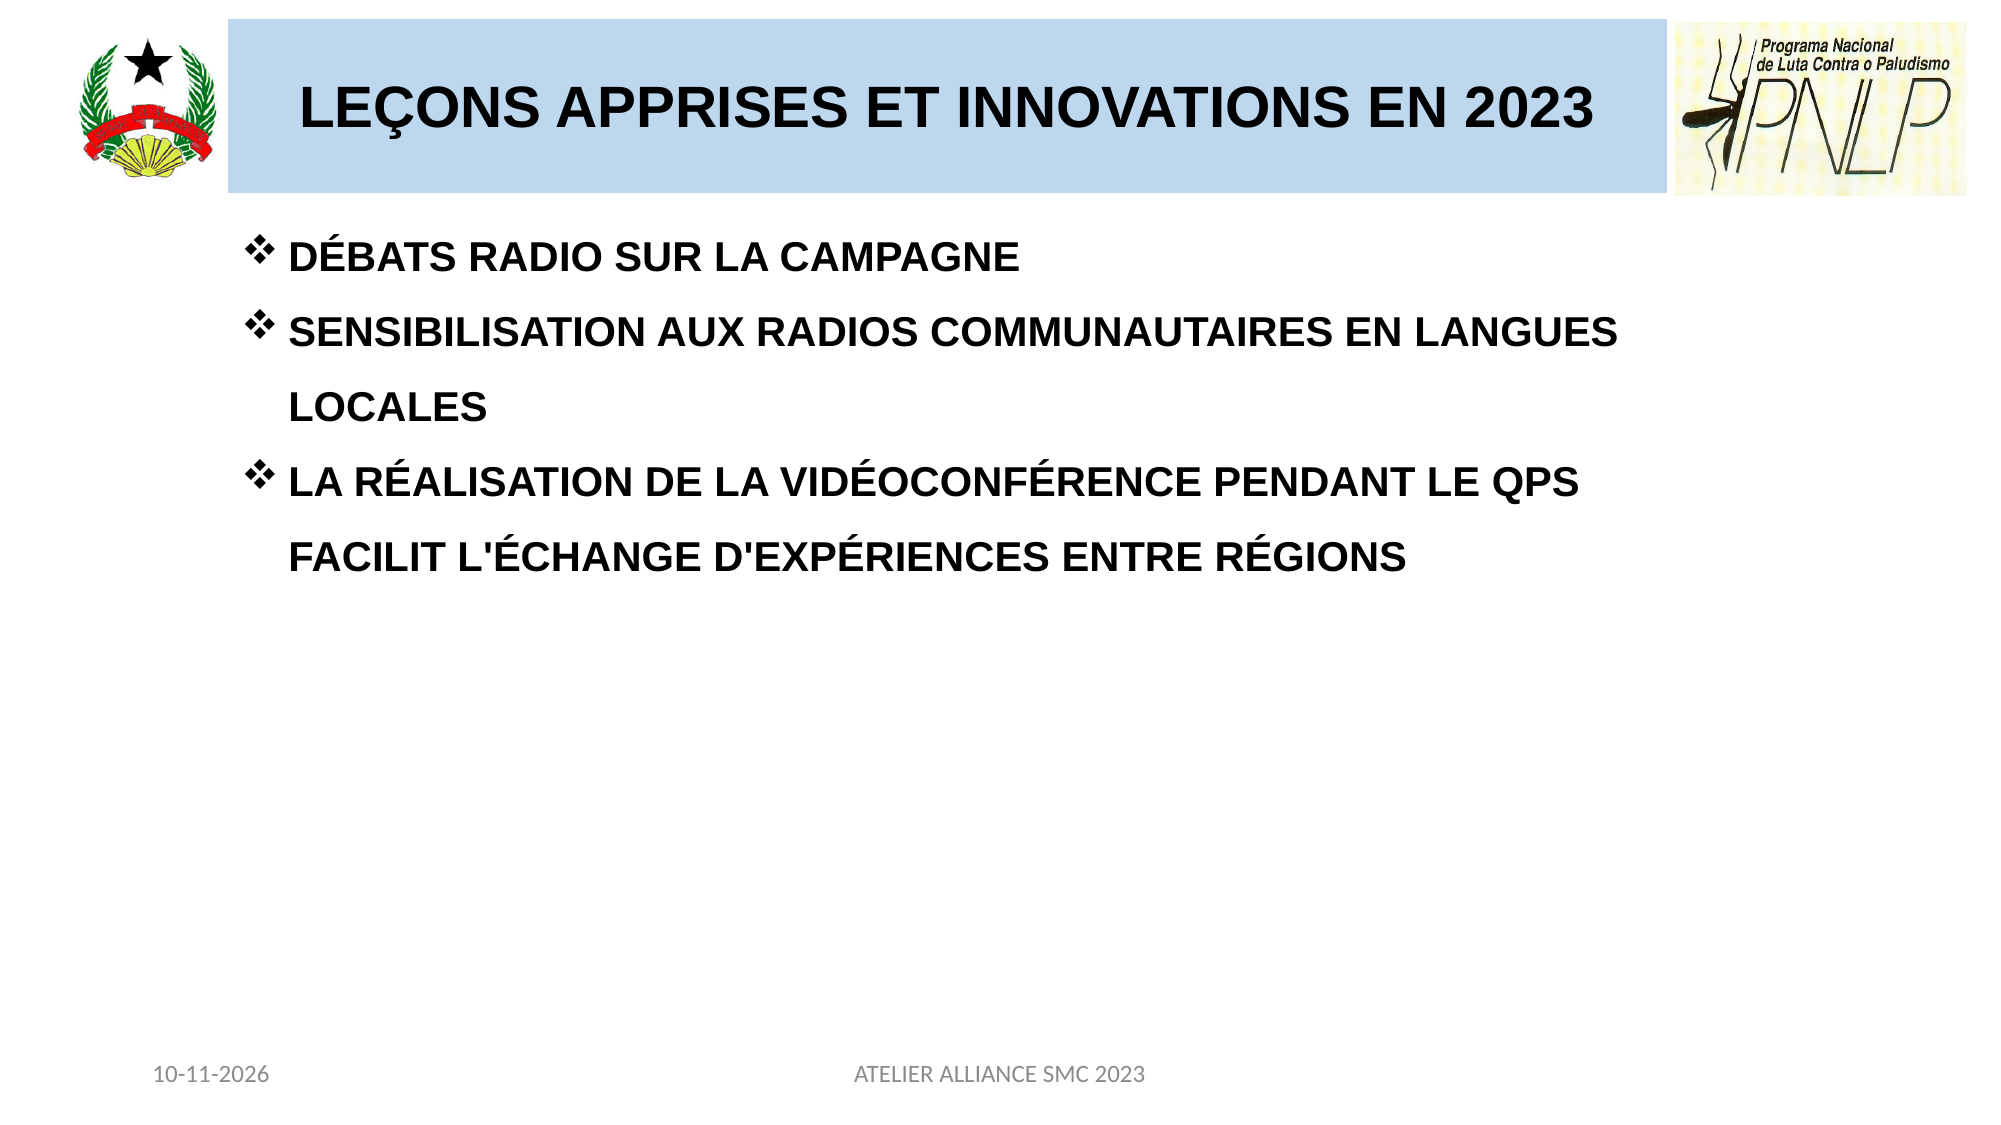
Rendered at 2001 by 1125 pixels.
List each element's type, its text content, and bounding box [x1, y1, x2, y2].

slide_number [137, 1042, 588, 1103]
picture [61, 22, 226, 196]
text_box DÉBATS RADIO SUR LA CAMPAGNE SENSIBILISATION AUX RADIOS COMMUNAUTAIRES EN LANGUES LOCALES LA RÉALISATION DE LA VIDÉOCONFÉRENCE PENDANT LE QPS FACILIT L'ÉCHANGE D'EXPÉRIENCES ENTRE RÉGIONS [226, 197, 1668, 588]
footer ATELIER ALLIANCE SMC 2023 [662, 1042, 1338, 1103]
table_header LEÇONS APPRISES ET INNOVATIONS EN 2023 [228, 19, 1667, 193]
